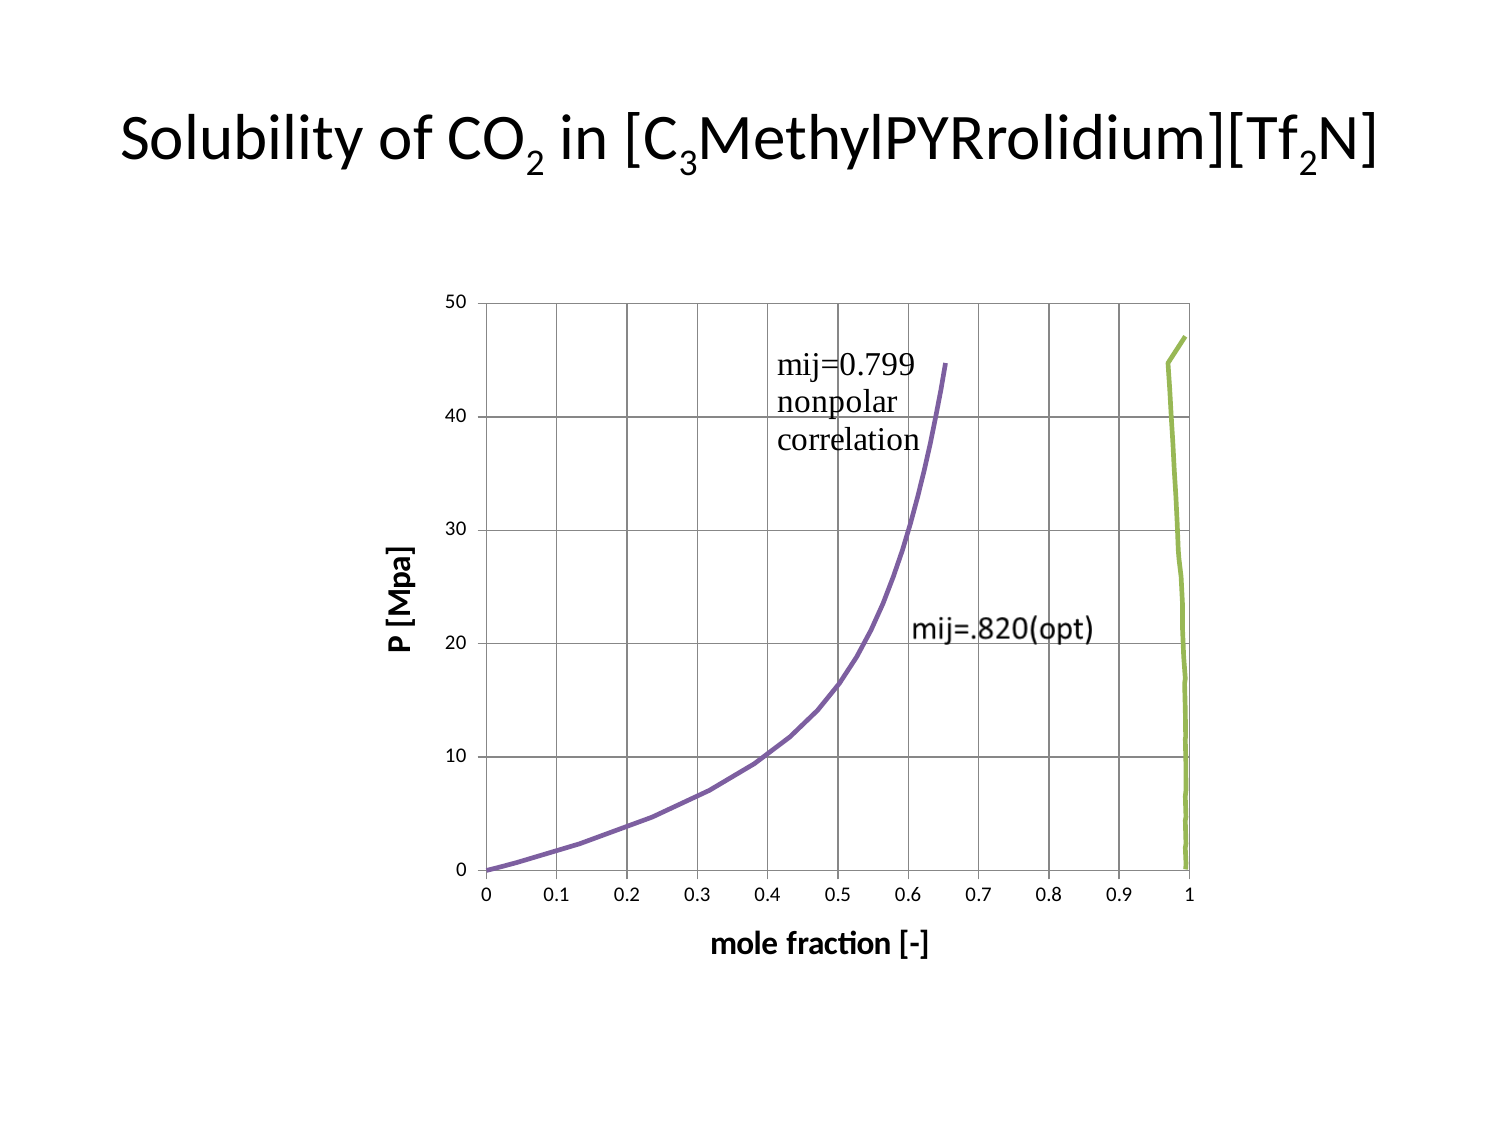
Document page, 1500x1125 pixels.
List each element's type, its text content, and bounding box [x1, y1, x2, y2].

title Solubility of CO2 in [C3MethylPYRrolidium][Tf2N] [75, 45, 1425, 233]
chart [348, 278, 1213, 998]
